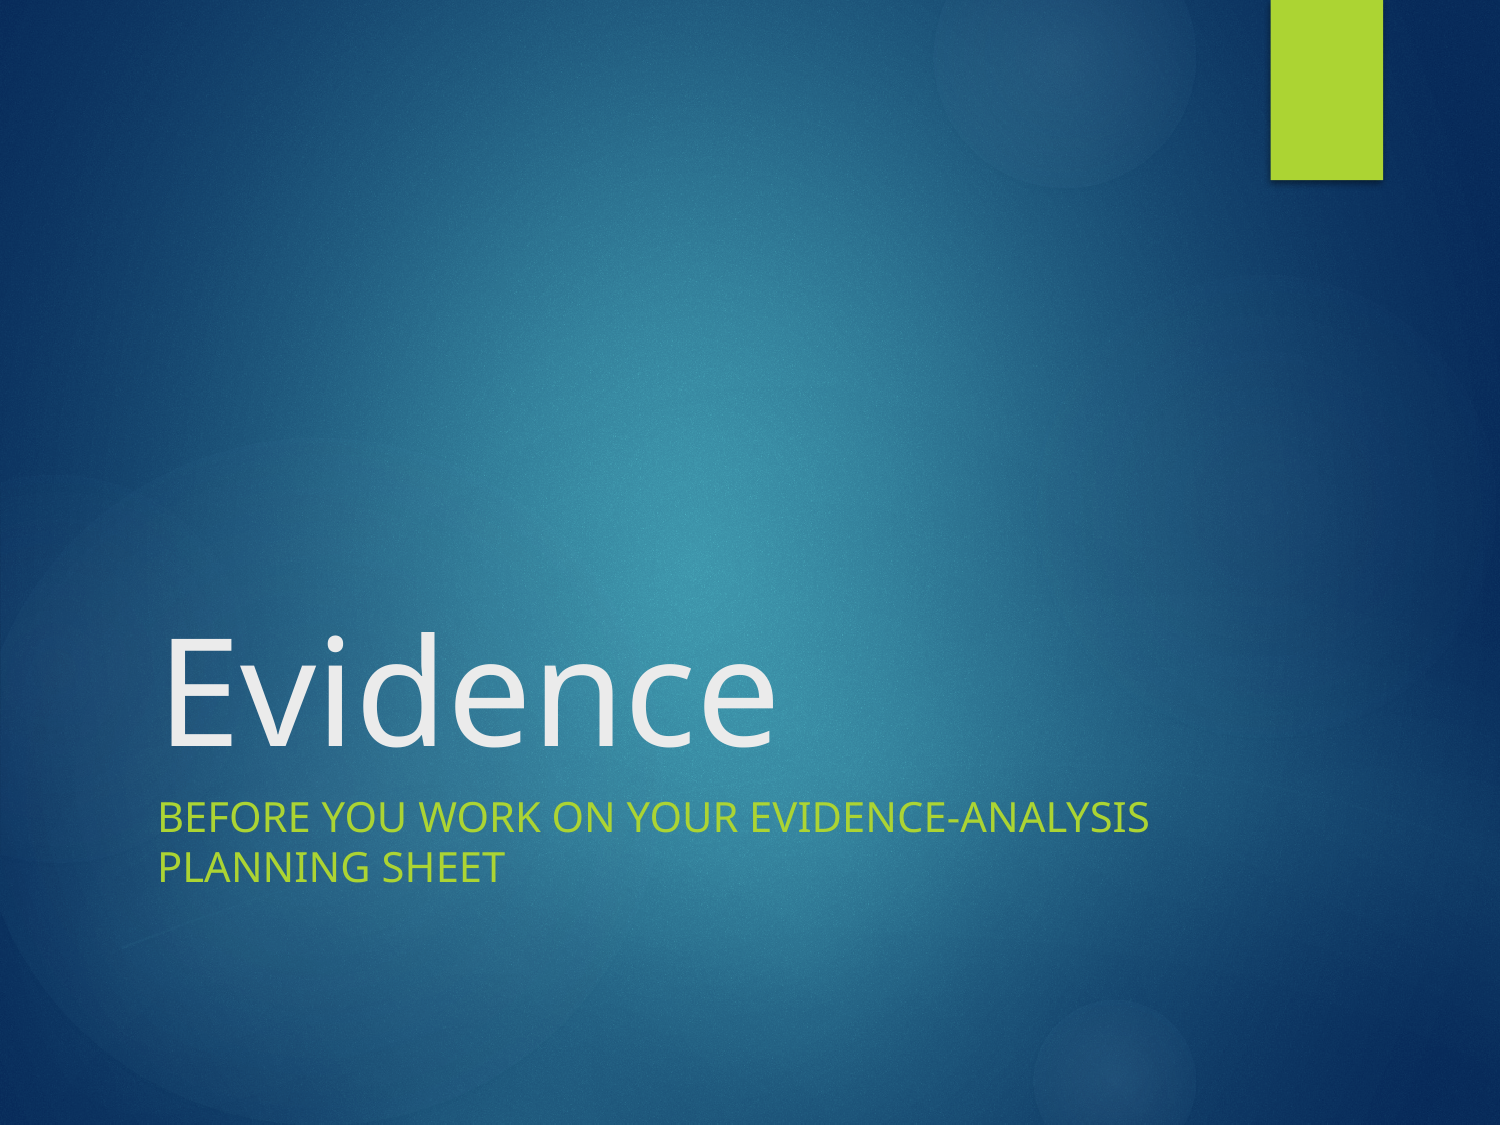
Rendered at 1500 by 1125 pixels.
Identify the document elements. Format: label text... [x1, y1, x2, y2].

subtitle Before you work on your evidence-analysis planning sheet [142, 783, 1229, 925]
title Evidence [142, 237, 1229, 783]
